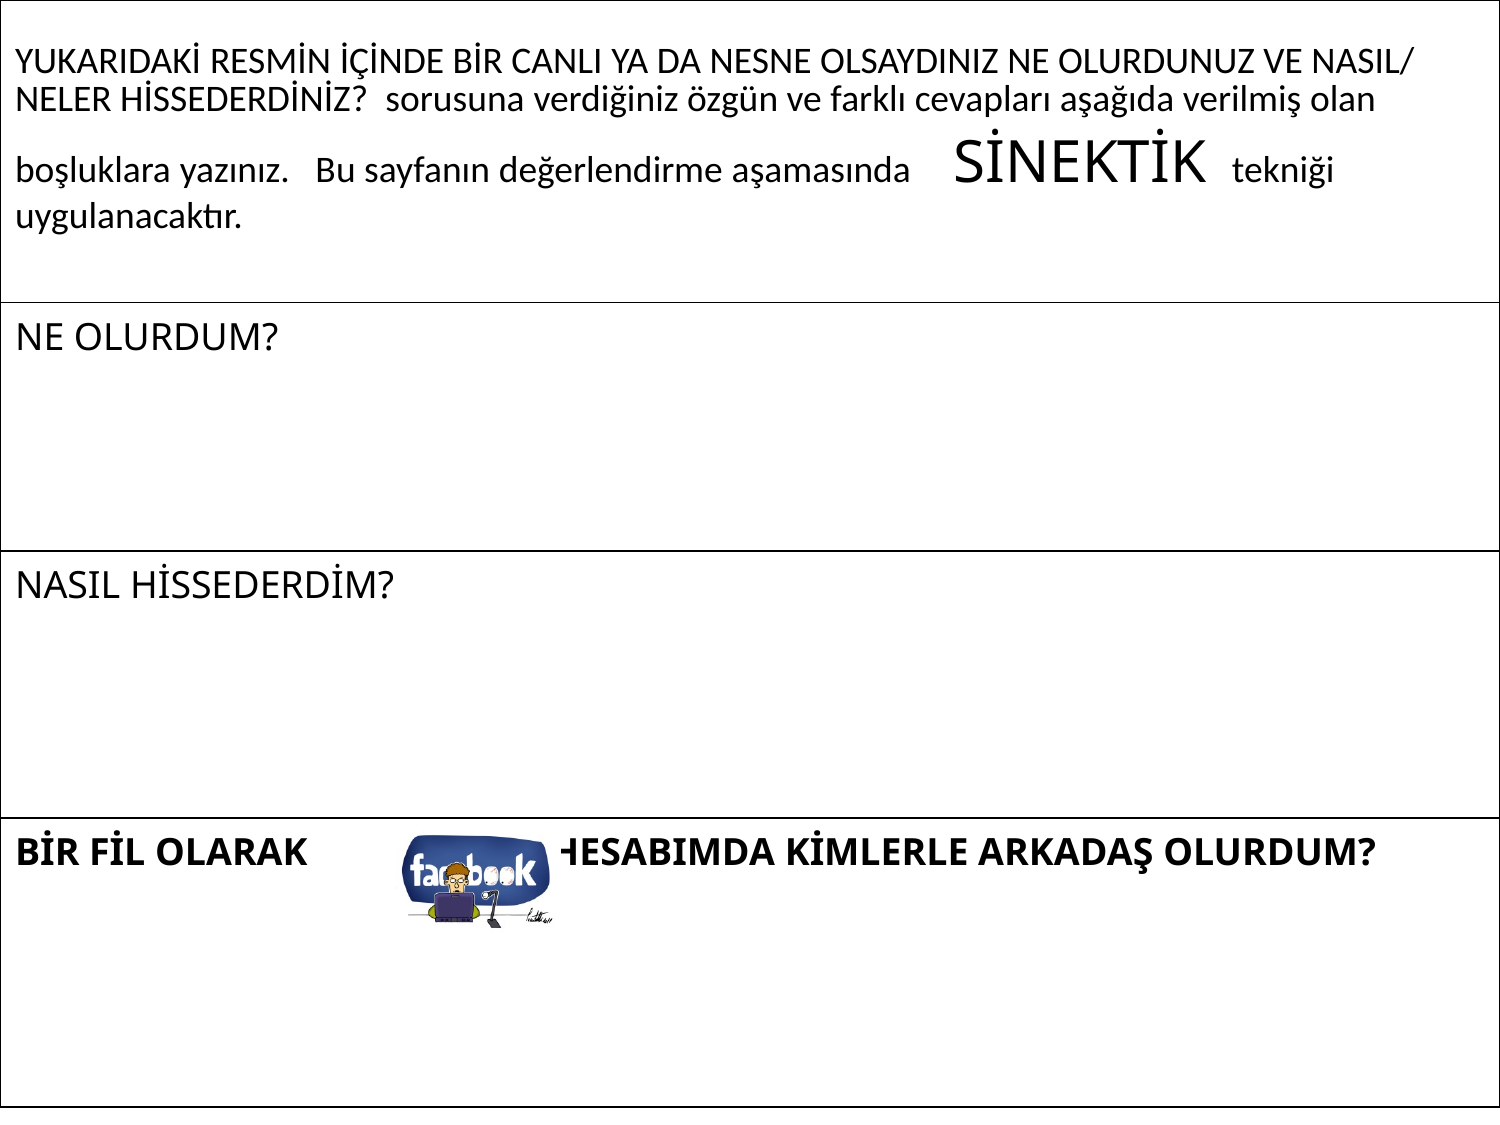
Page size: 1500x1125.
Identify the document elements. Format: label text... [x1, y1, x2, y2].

table_cell NASIL HİSSEDERDİM? [1, 552, 1499, 817]
table_header YUKARIDAKİ RESMİN İÇİNDE BİR CANLI YA DA NESNE OLSAYDINIZ NE OLURDUNUZ VE NASIL/ NELER HİSSEDERDİNİZ? sorusuna verdiğiniz özgün ve farklı cevapları aşağıda verilmiş olan boşluklara yazınız. Bu sayfanın değerlendirme aşamasında SİNEKTİK tekniği uygulanacaktır. [1, 1, 1499, 302]
table_cell BİR FİL OLARAK HESABIMDA KİMLERLE ARKADAŞ OLURDUM? [1, 819, 1499, 1106]
table_cell NE OLURDUM? [1, 303, 1499, 550]
picture [395, 822, 561, 941]
